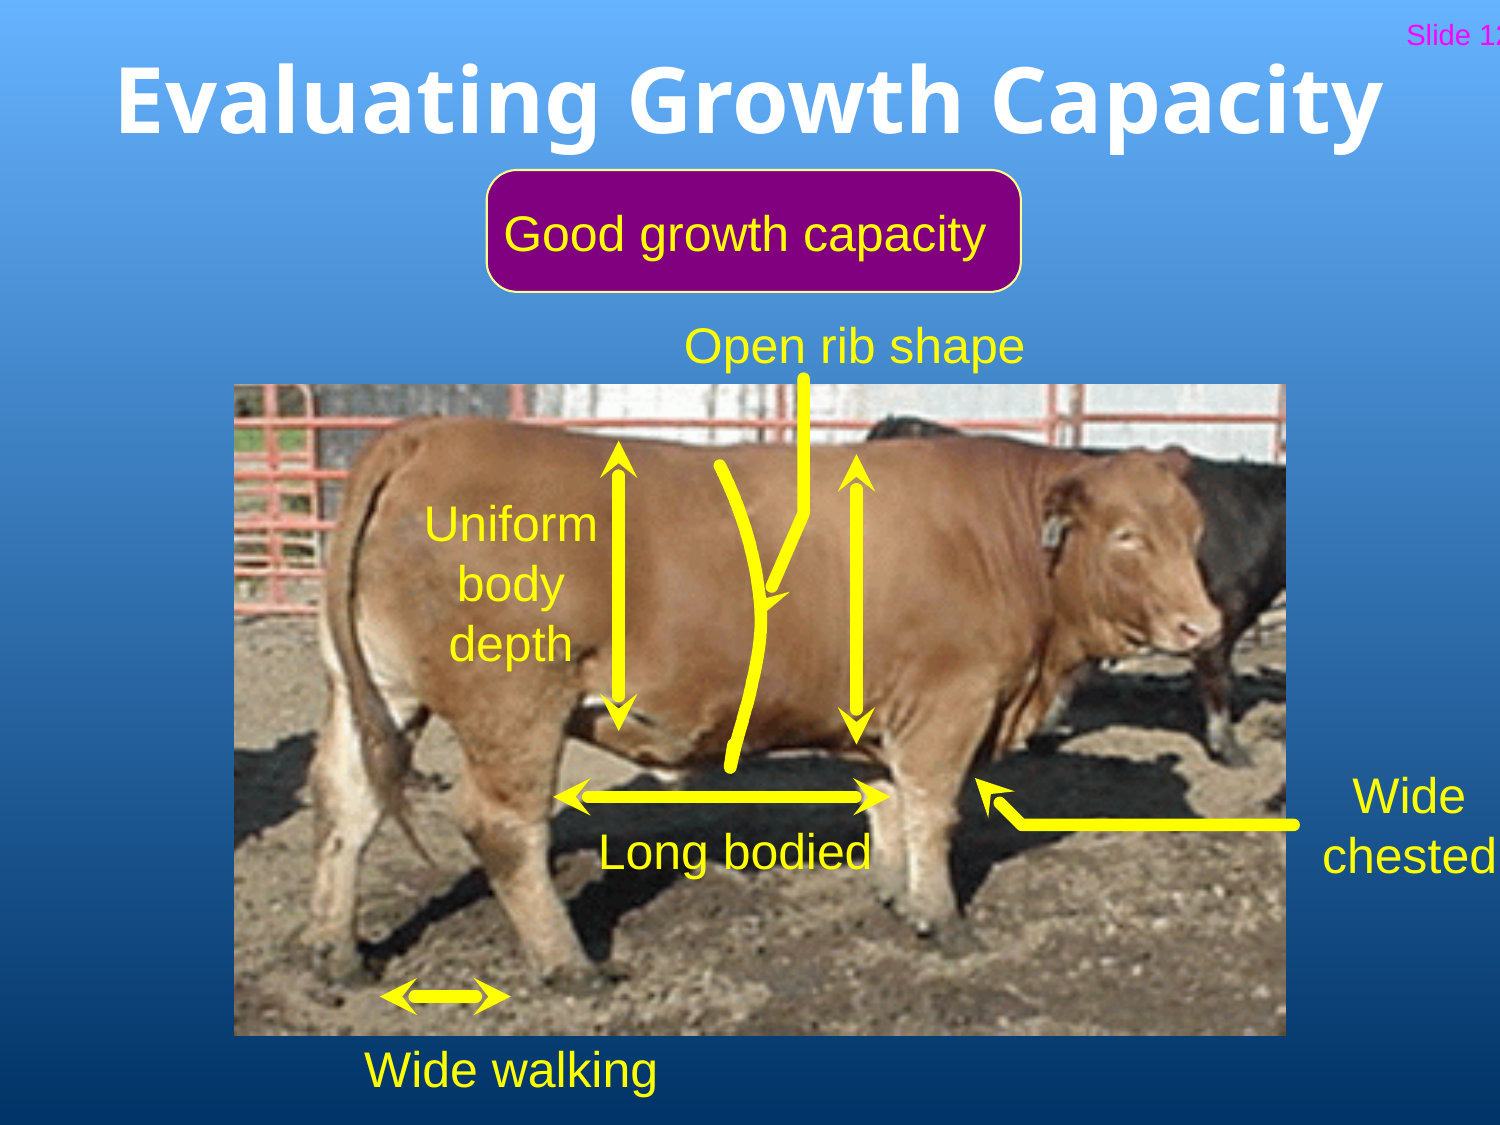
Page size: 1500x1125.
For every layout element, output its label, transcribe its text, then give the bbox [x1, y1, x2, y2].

text_box Wide walking [315, 1047, 708, 1109]
text_box Slide 12 [1377, 16, 1500, 59]
picture [233, 384, 1288, 1038]
text_box Open rib shape [628, 313, 1082, 382]
title Evaluating Growth Capacity [32, 41, 1466, 163]
text_box [486, 170, 1021, 200]
text_box Good growth capacity [425, 200, 1066, 273]
text_box [489, 273, 1019, 292]
text_box Wide chested [1293, 763, 1500, 907]
